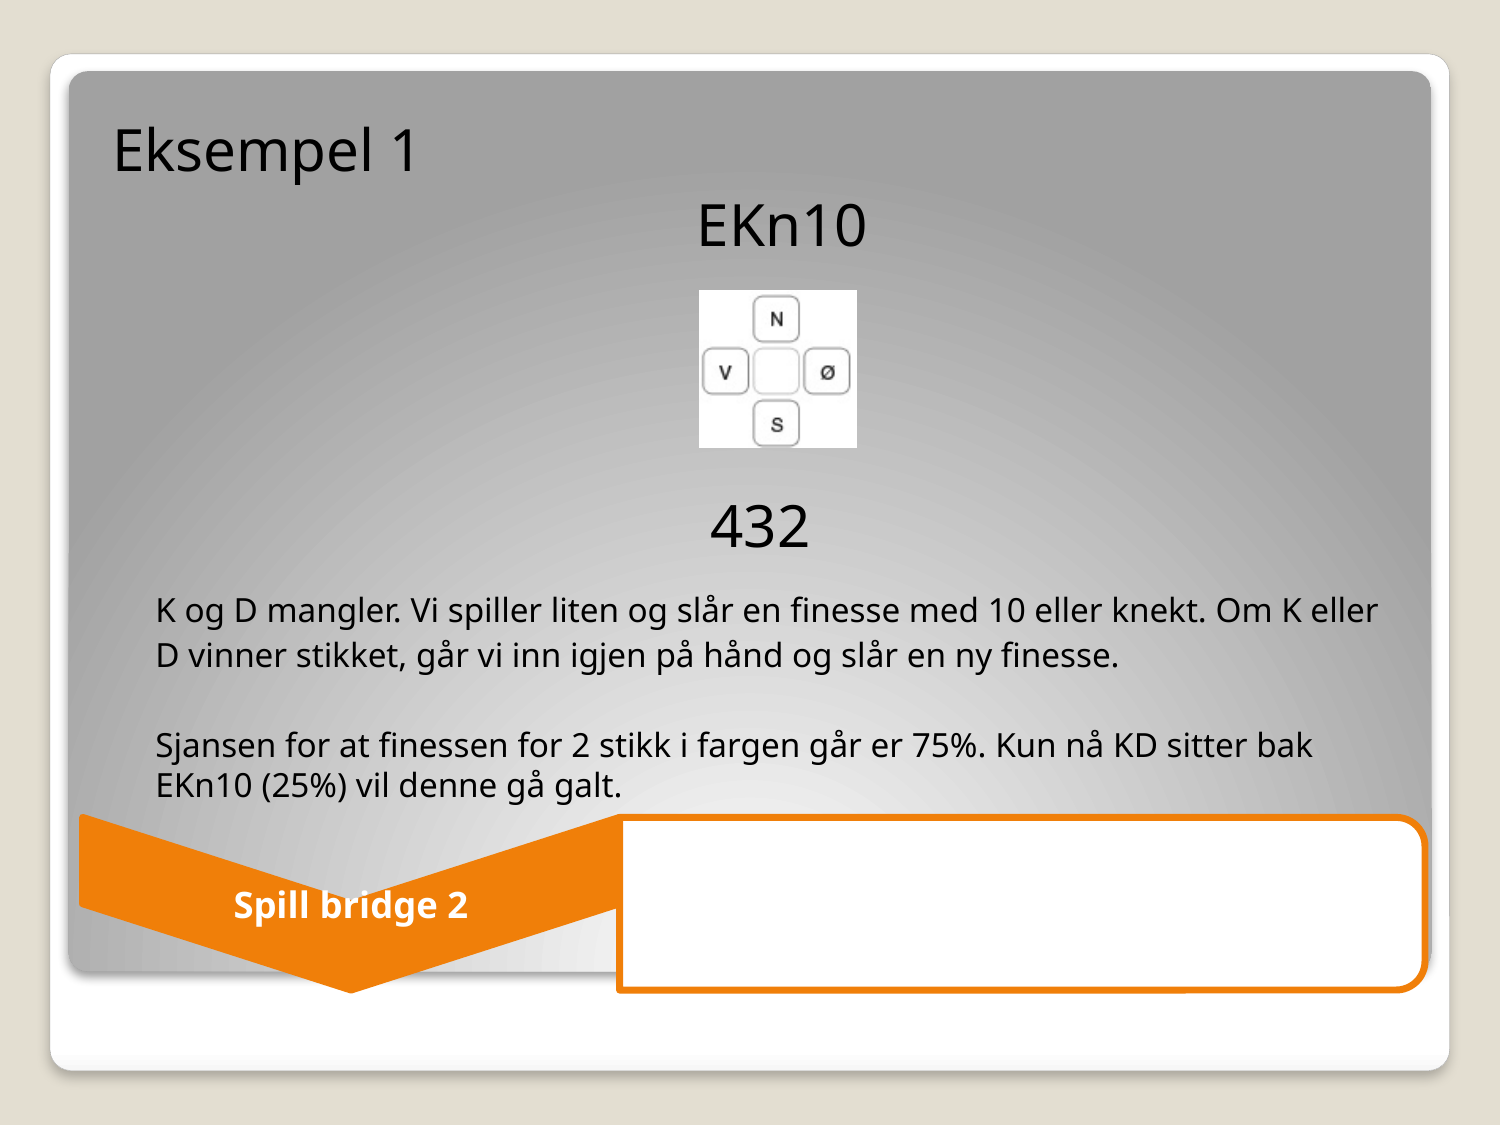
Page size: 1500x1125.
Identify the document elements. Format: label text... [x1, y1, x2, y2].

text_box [82, 817, 1426, 991]
list Eksempel 1 EKn10 432 K og D mangler. Vi spiller liten og slår en finesse med 10 eller knekt. Om K eller D vinner stikket, går vi inn igjen på hånd og slår en ny finesse. Sjansen for at finessen for 2 stikk i fargen går er 75%. Kun nå KD sitter bak EKn10 (25%) vil denne gå galt. [81, 97, 1425, 786]
picture [699, 290, 857, 448]
